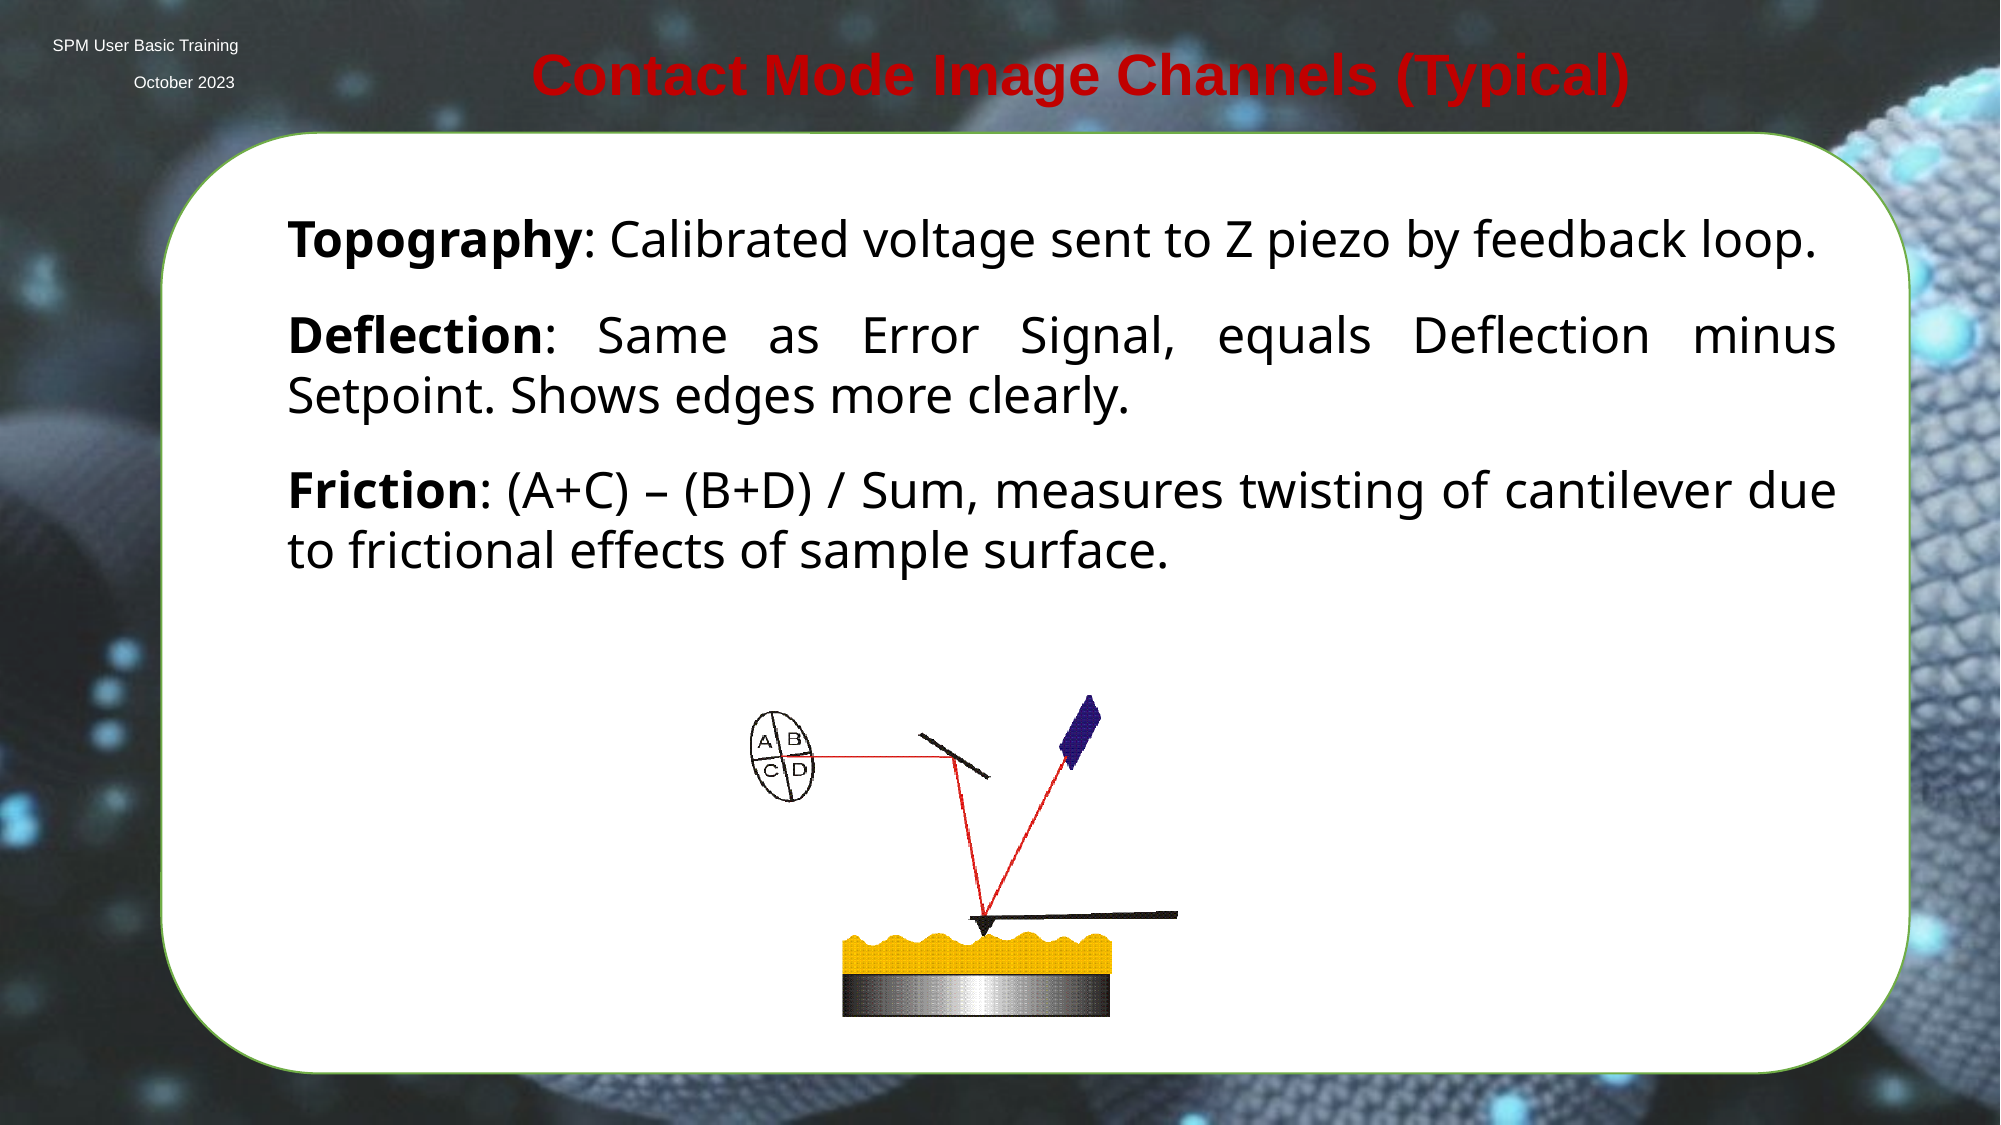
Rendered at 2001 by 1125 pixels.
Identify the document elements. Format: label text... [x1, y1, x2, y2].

text_box Topography: Calibrated voltage sent to Z piezo by feedback loop. Deflection: Same as Error Signal, equals Deflection minus Setpoint. Shows edges more clearly. Friction: (A+C) – (B+D) / Sum, measures twisting of cantilever due to frictional effects of sample surface. [287, 207, 1839, 681]
text_box October 2023 [101, 71, 240, 90]
text_box [160, 131, 1911, 1075]
picture [728, 677, 1178, 1044]
text_box SPM User Basic Training [31, 34, 239, 52]
text_box Contact Mode Image Channels (Typical) [287, 37, 1713, 200]
